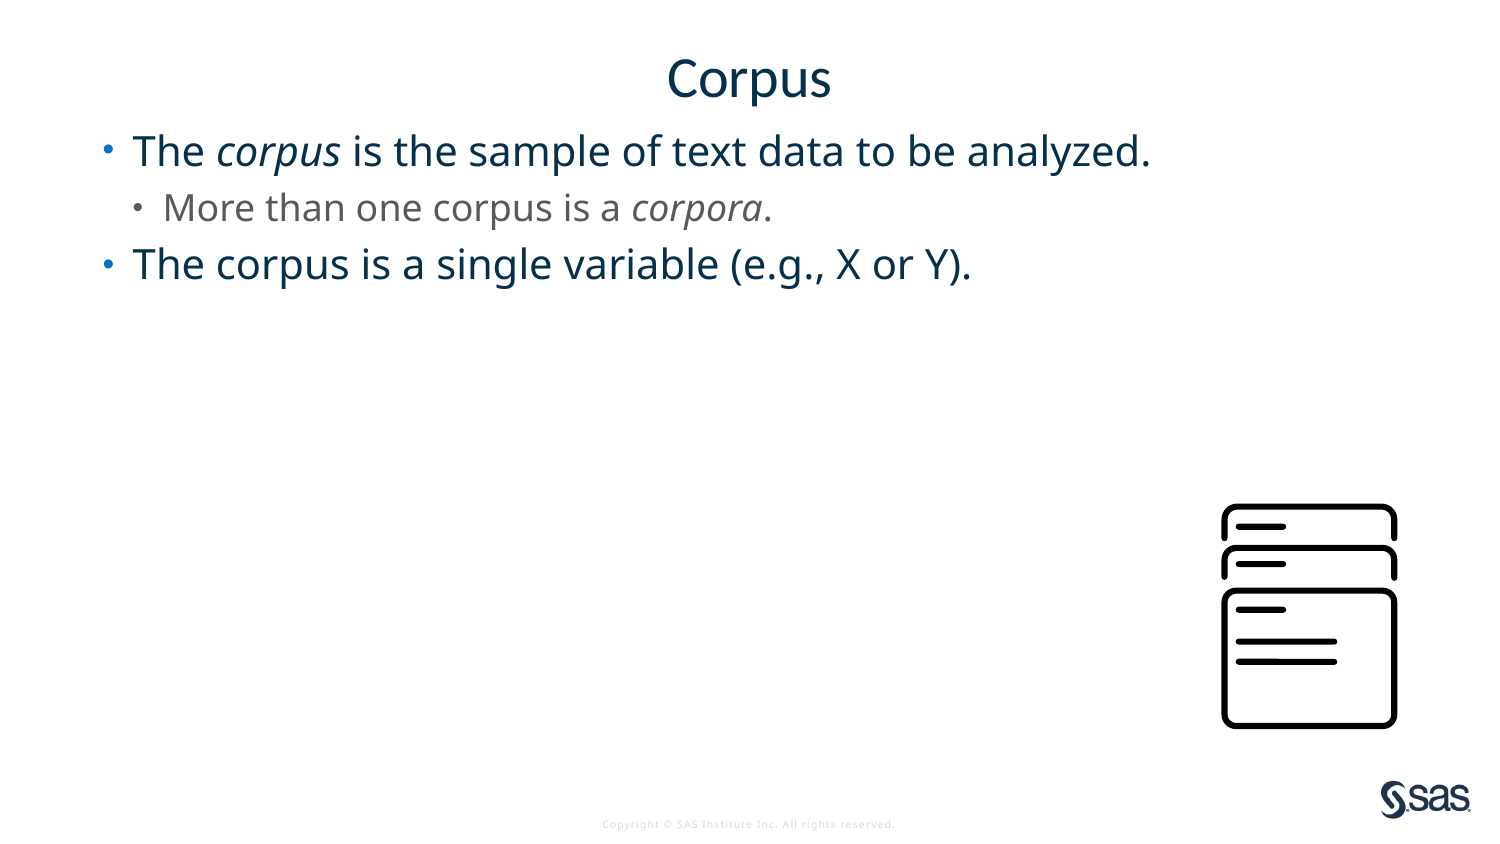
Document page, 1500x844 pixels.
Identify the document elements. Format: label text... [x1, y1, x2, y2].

text_box [1221, 544, 1398, 581]
picture [1379, 778, 1472, 821]
title Corpus [102, 31, 1398, 107]
list The corpus is the sample of text data to be analyzed. More than one corpus is a corpora. The corpus is a single variable (e.g., X or Y). [102, 132, 1398, 730]
text_box [1221, 587, 1398, 730]
text_box [1221, 503, 1398, 542]
